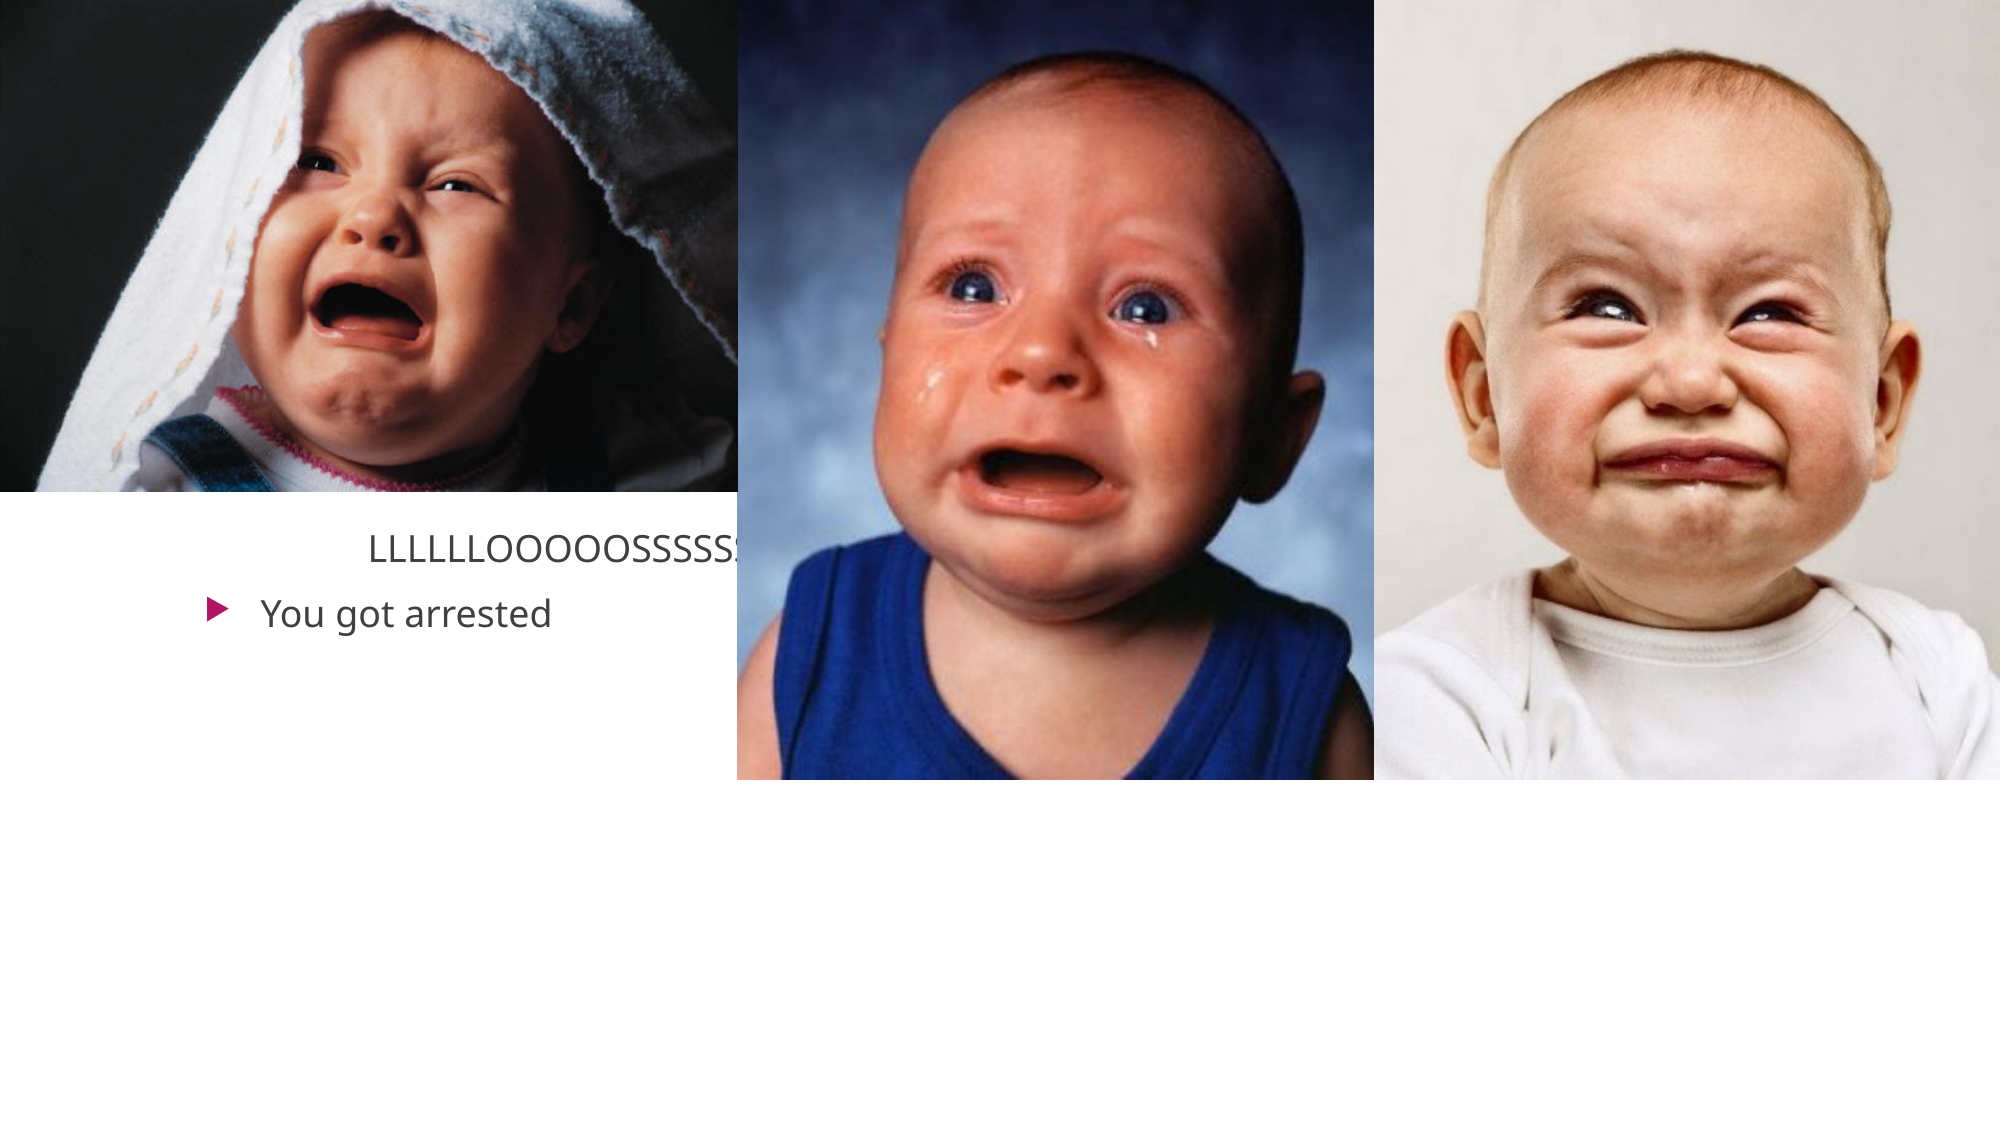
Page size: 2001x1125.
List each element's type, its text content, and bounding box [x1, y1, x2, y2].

list YOU LLLLLLOOOOOSSSSSSSSEEE You got arrested [189, 501, 1638, 988]
picture [0, 0, 2000, 780]
